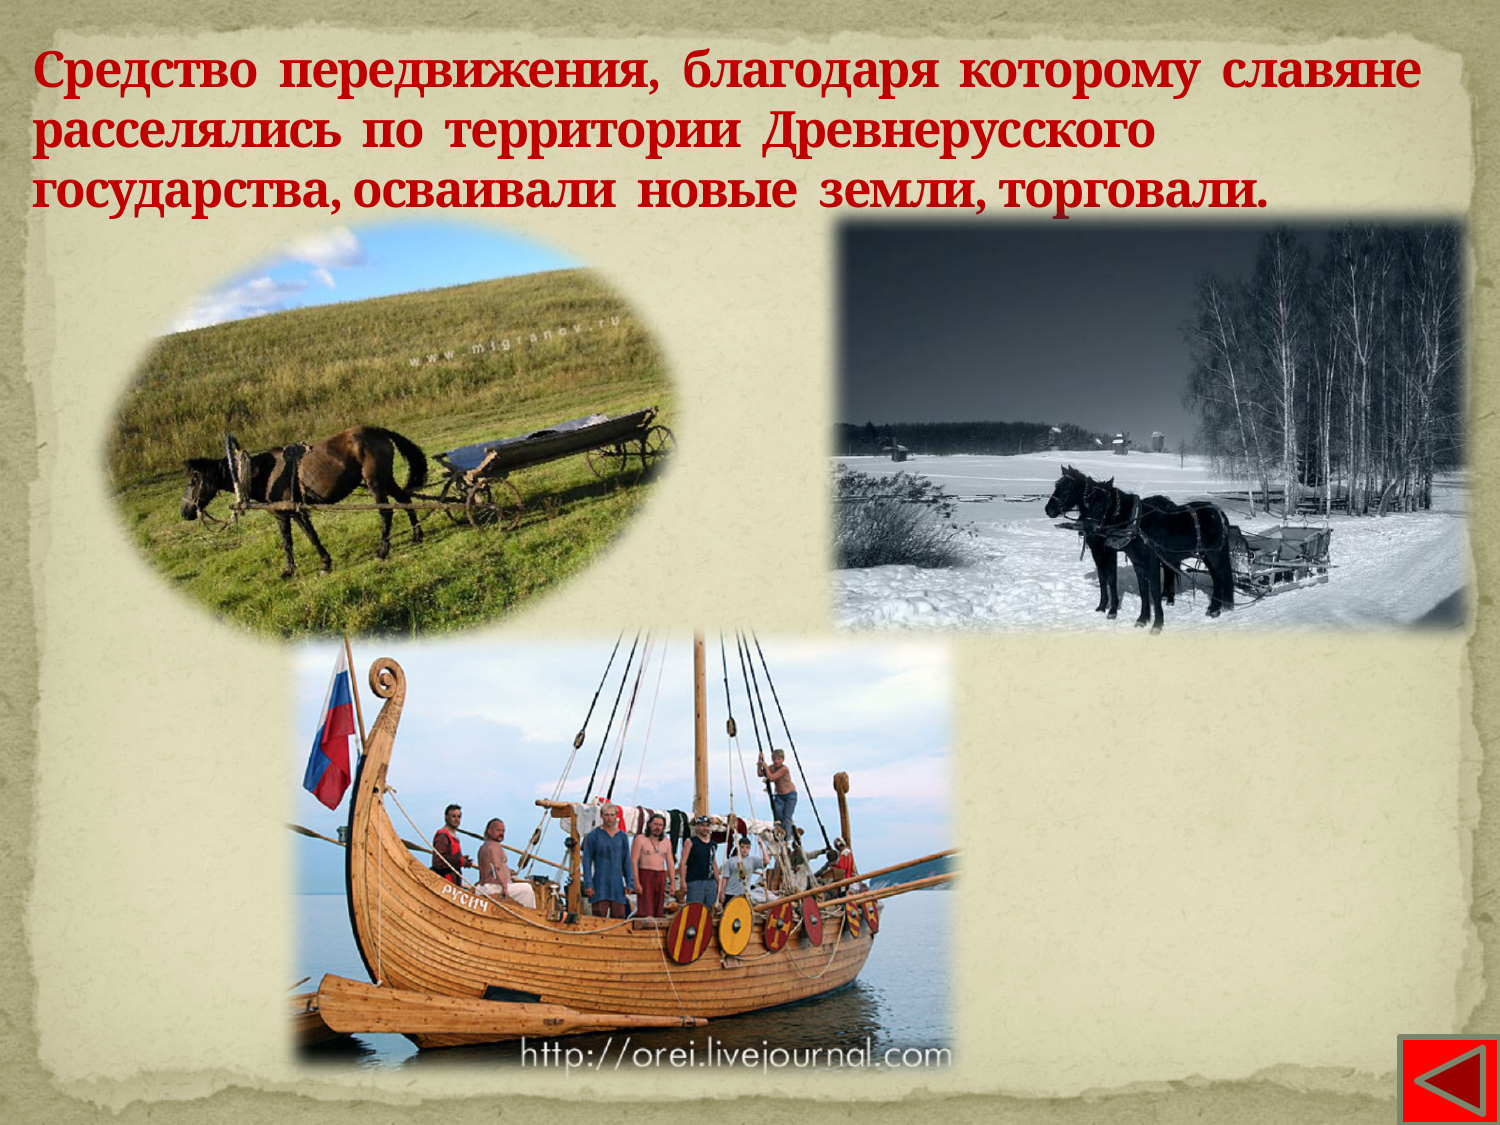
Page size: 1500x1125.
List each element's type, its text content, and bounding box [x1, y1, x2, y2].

title Средство передвижения, благодаря которому славяне расселялись по территории Древнерусского государства, осваивали новые земли, торговали. [17, 24, 1500, 225]
text_box [1397, 1034, 1500, 1125]
picture [85, 201, 1482, 1083]
